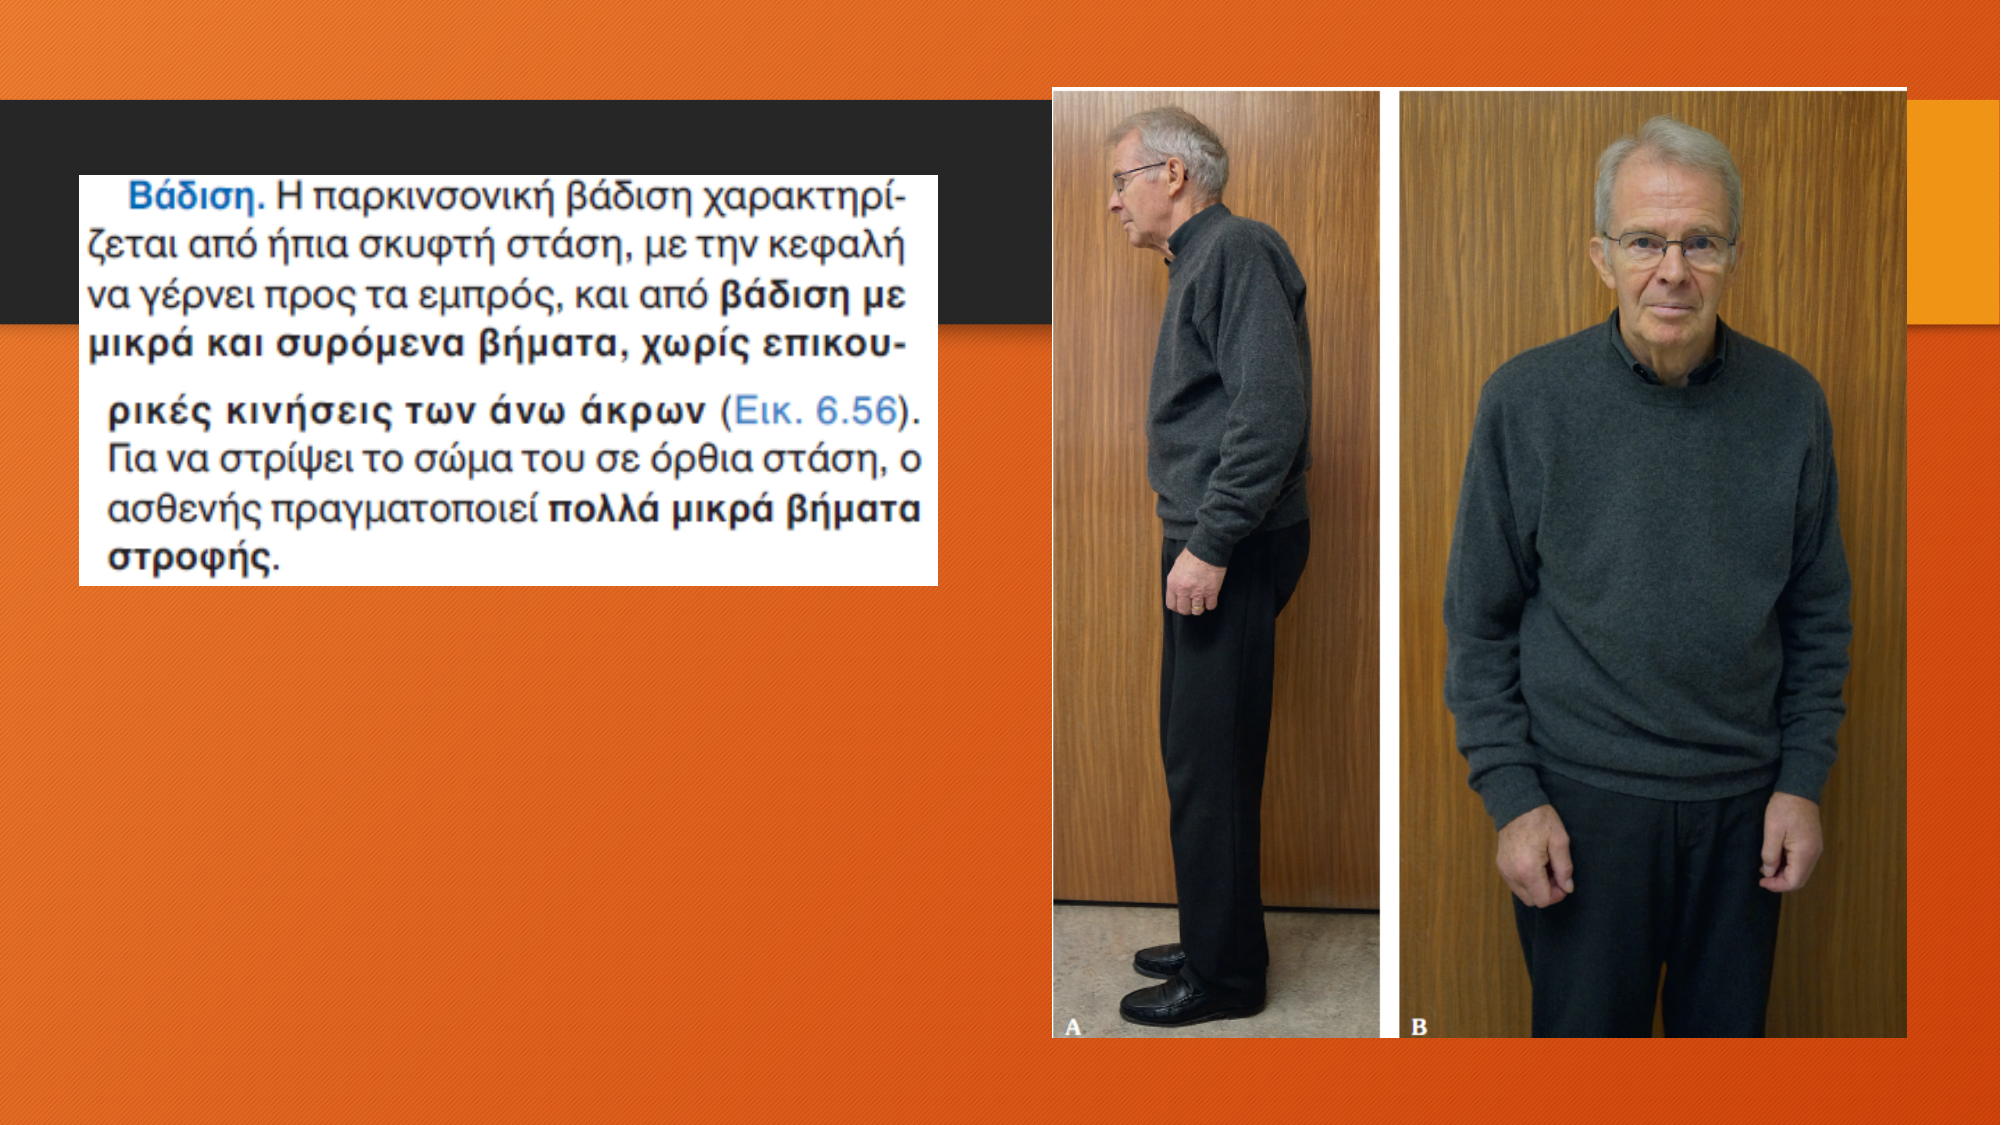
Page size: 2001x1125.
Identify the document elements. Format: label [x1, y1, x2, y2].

picture [0, 87, 2000, 1038]
